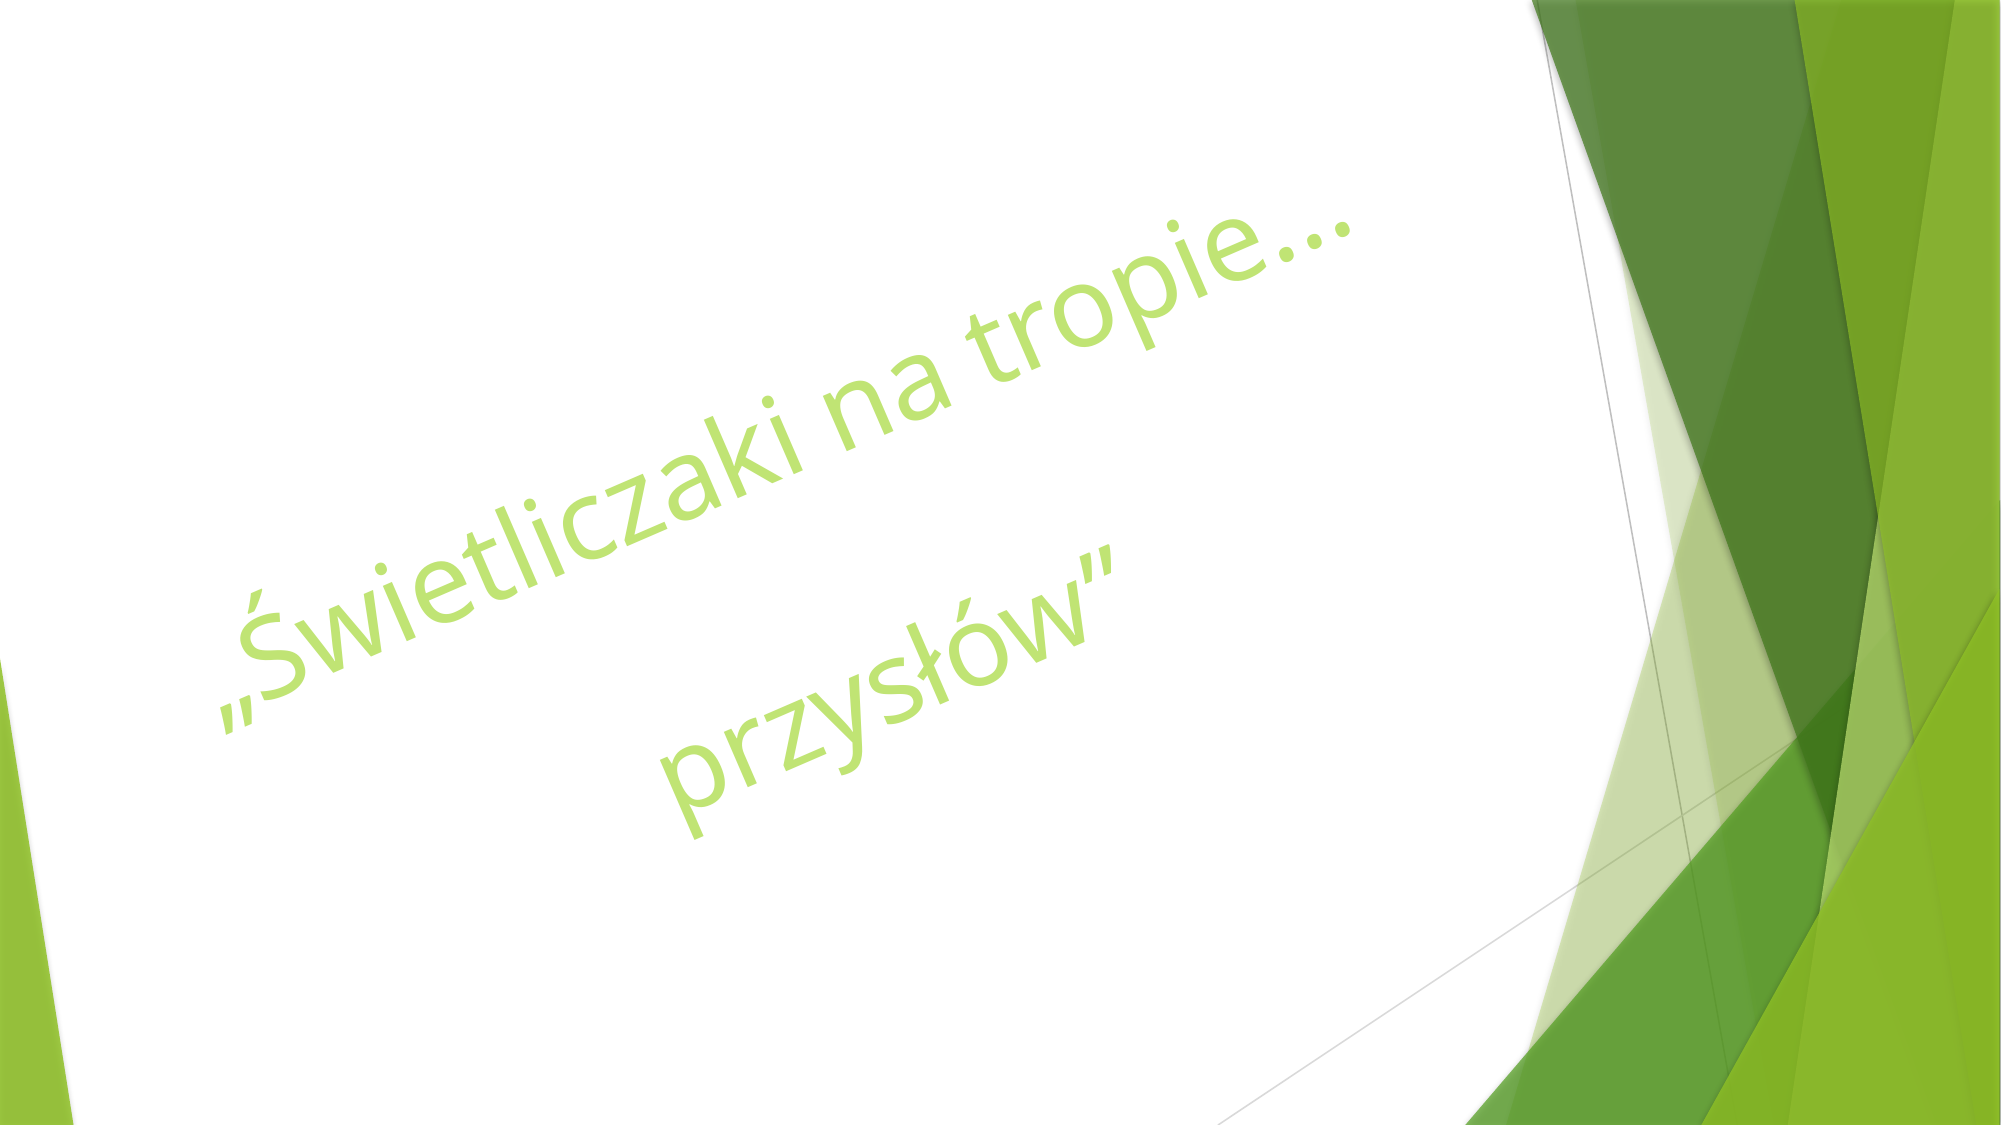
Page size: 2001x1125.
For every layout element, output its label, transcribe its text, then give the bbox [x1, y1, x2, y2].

title „Świetliczaki na tropie... przysłów” [0, 0, 1765, 1125]
